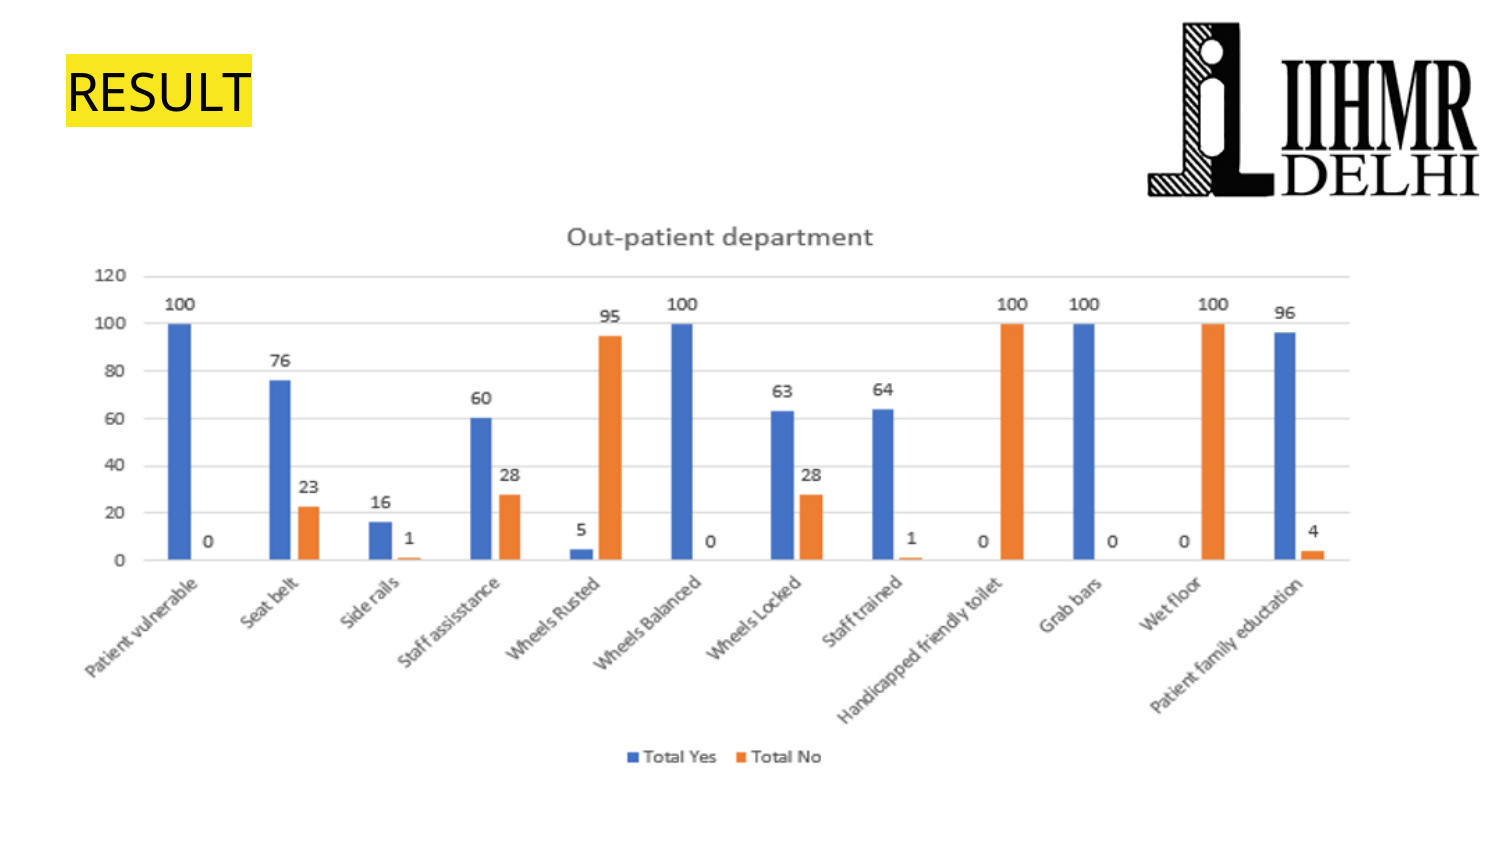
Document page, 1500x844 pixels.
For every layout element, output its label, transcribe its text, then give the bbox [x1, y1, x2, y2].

picture [81, 205, 1394, 811]
title RESULT [51, 42, 1449, 137]
picture [1147, 18, 1500, 198]
